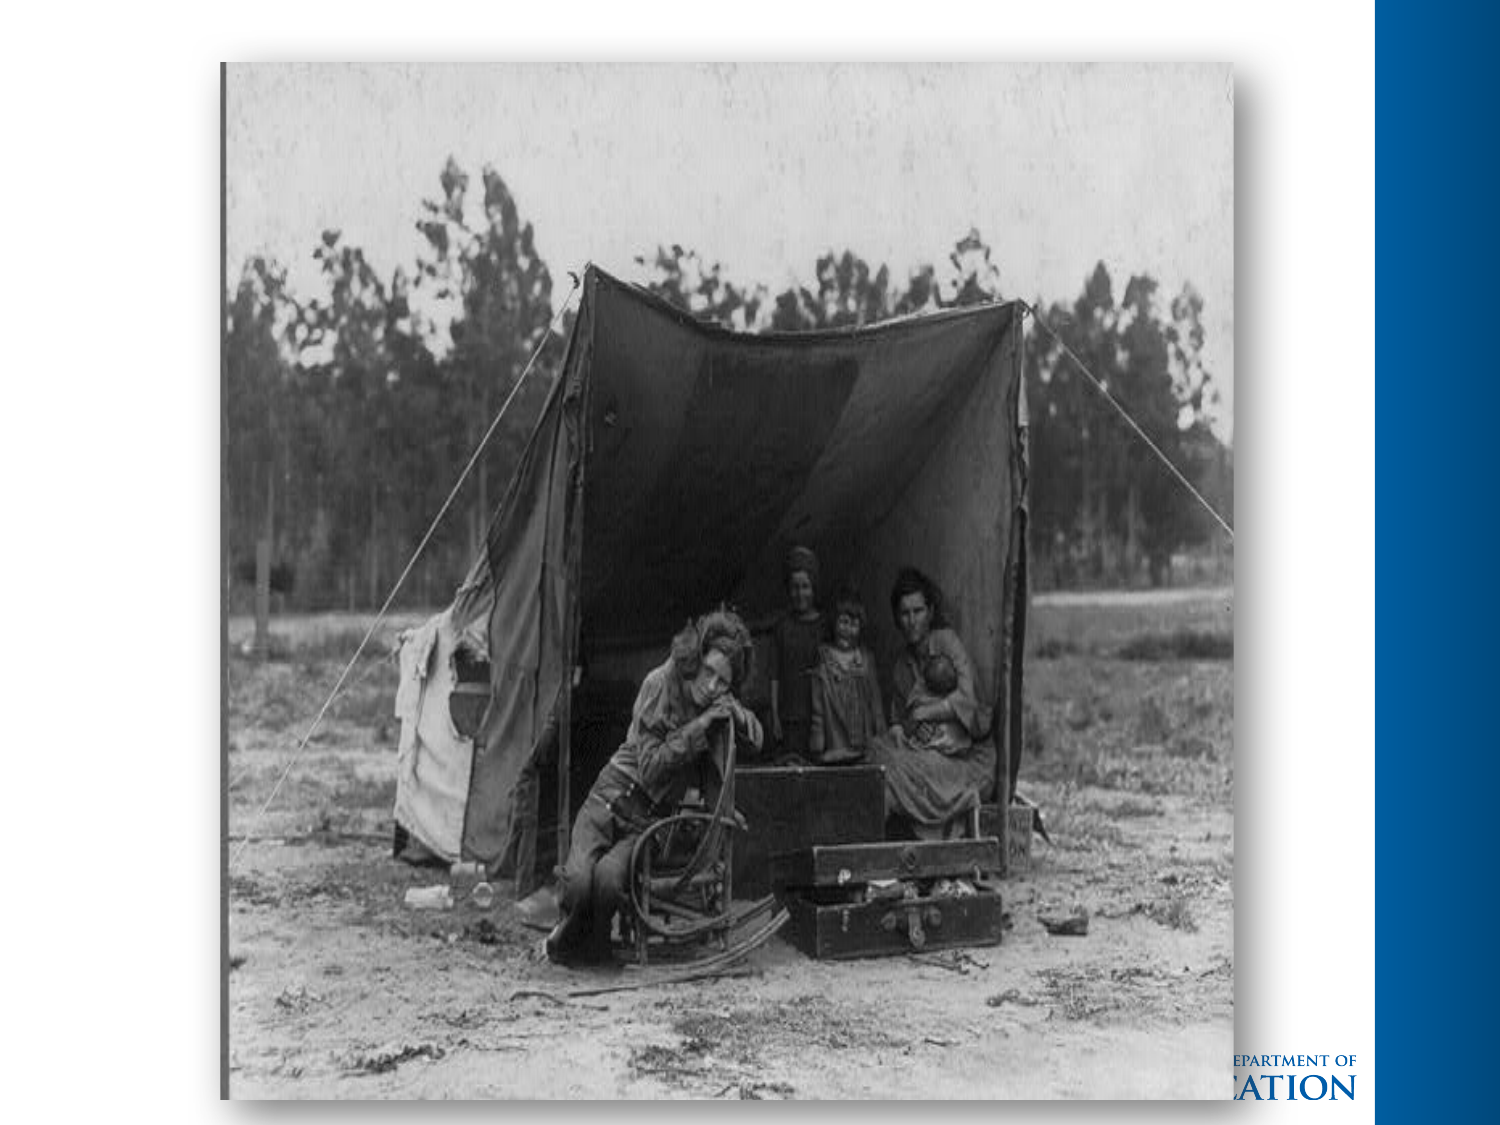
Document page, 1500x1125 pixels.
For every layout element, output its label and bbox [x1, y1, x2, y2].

picture [1243, 1037, 1357, 1100]
picture [220, 62, 1234, 1100]
